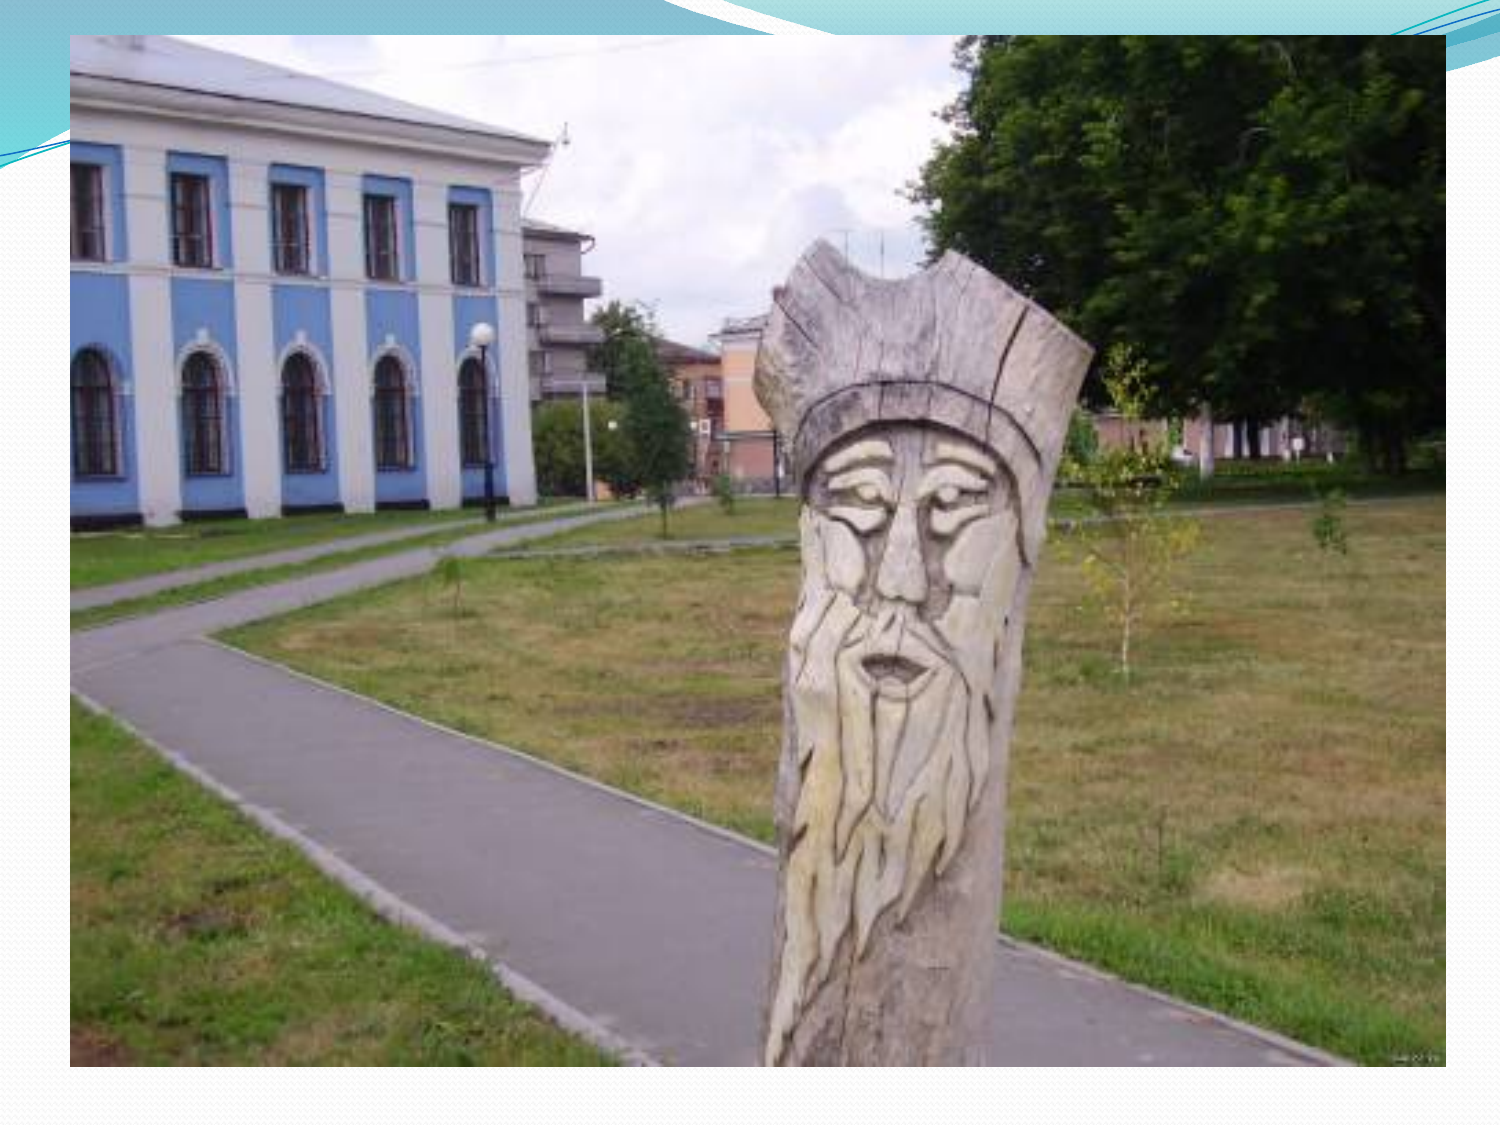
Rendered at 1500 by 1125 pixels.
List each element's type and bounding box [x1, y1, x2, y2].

list [70, 34, 1446, 1067]
